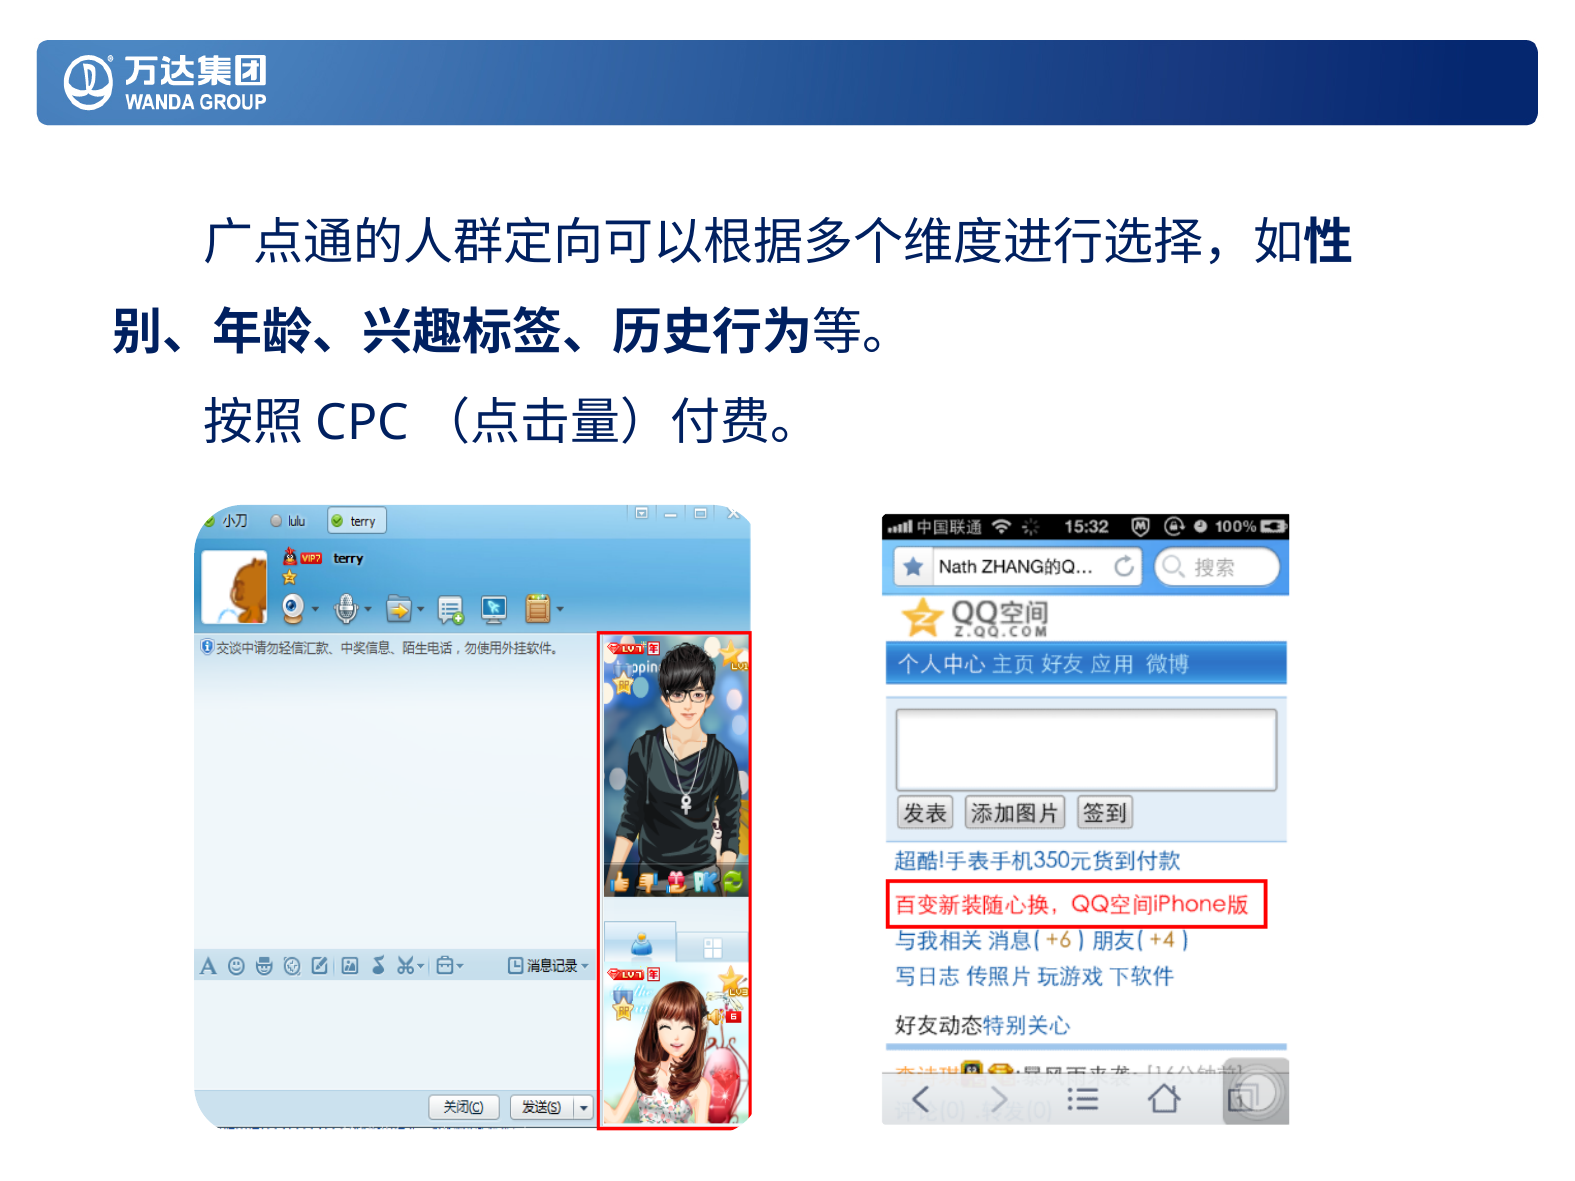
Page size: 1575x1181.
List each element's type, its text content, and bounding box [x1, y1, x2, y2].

text_box 广点通的人群定向可以根据多个维度进行选择，如性别、年龄、兴趣标签、历史行为等。 按照CPC（点击量）付费。 [98, 171, 1385, 547]
picture [0, 0, 1575, 1181]
